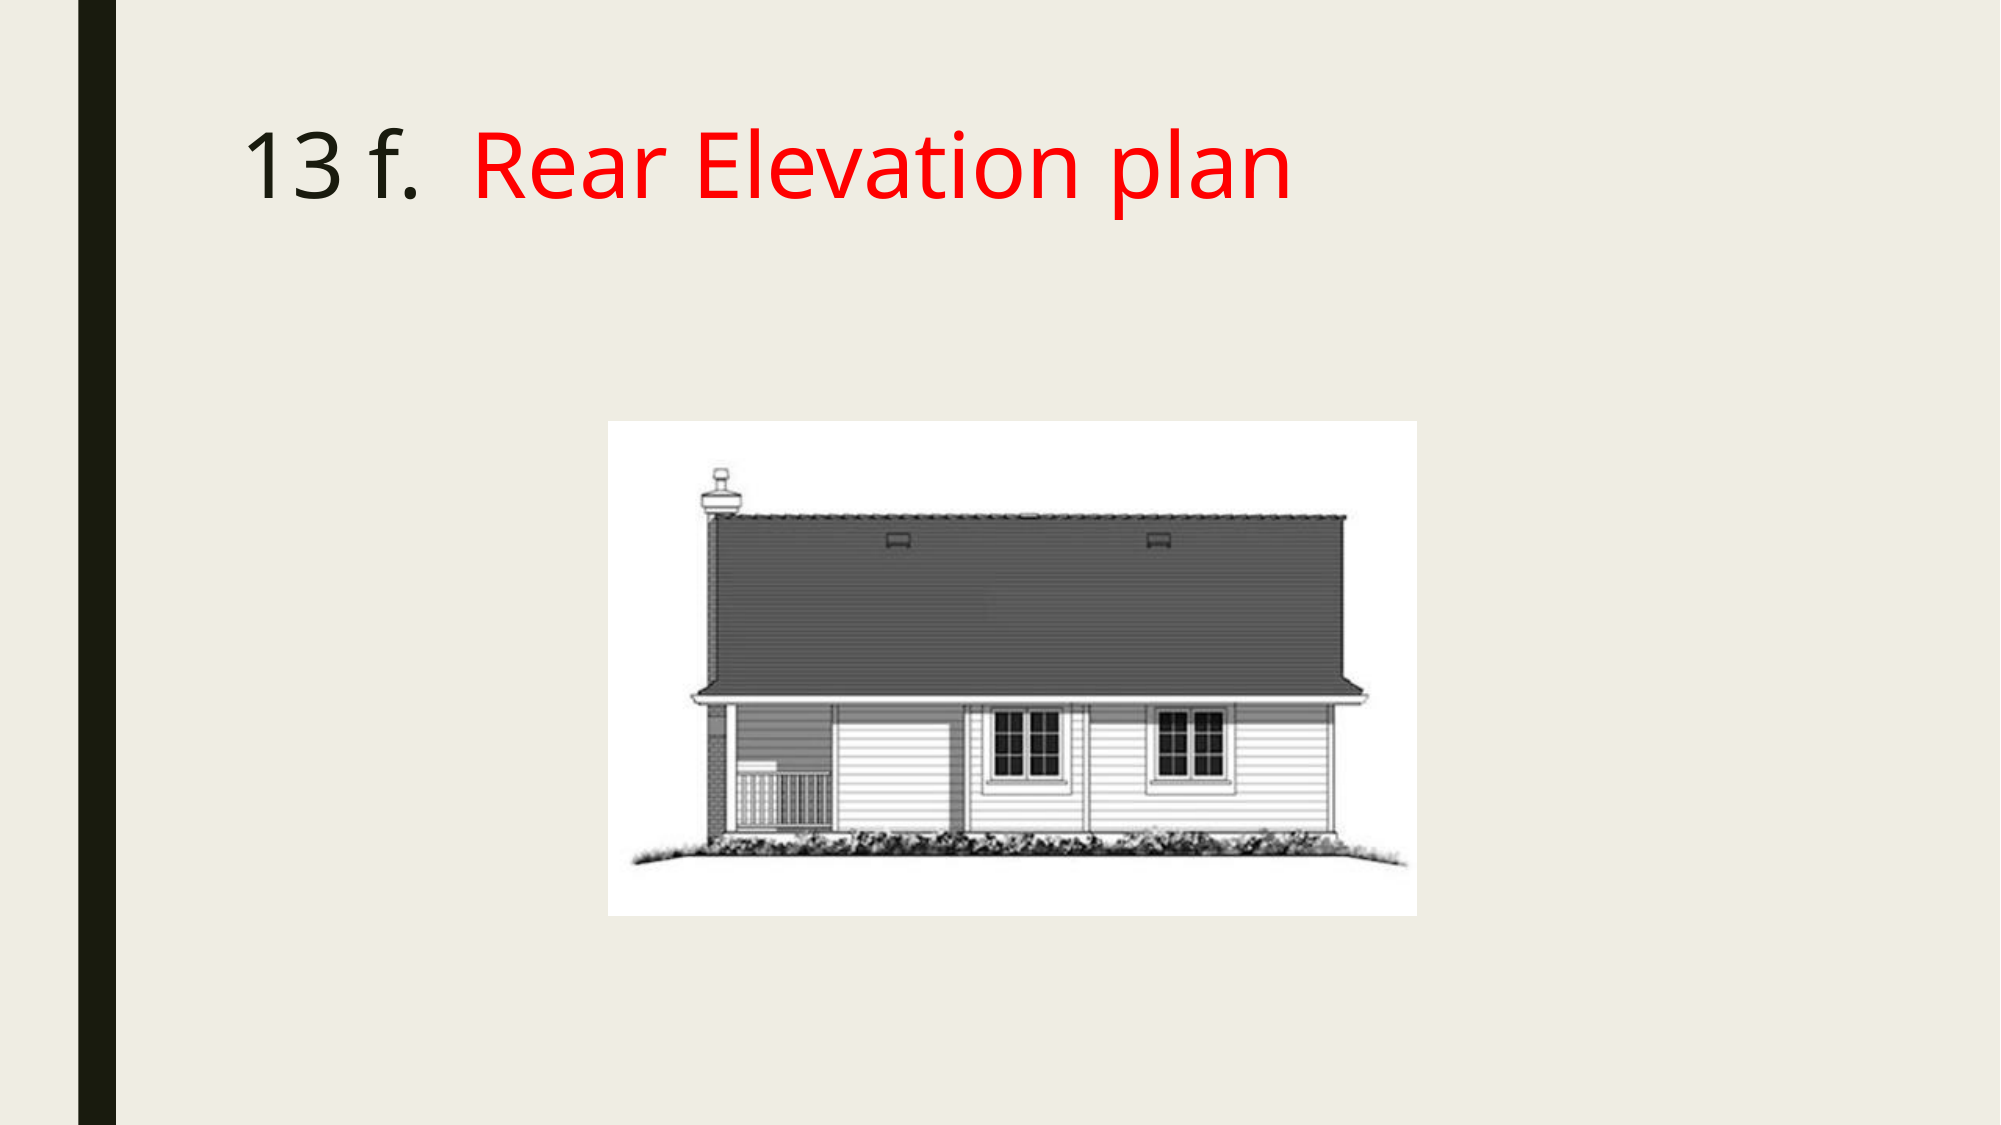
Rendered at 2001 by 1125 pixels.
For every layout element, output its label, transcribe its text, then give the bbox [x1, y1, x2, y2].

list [608, 421, 1417, 916]
title 13 f. Rear Elevation plan [225, 112, 1800, 357]
